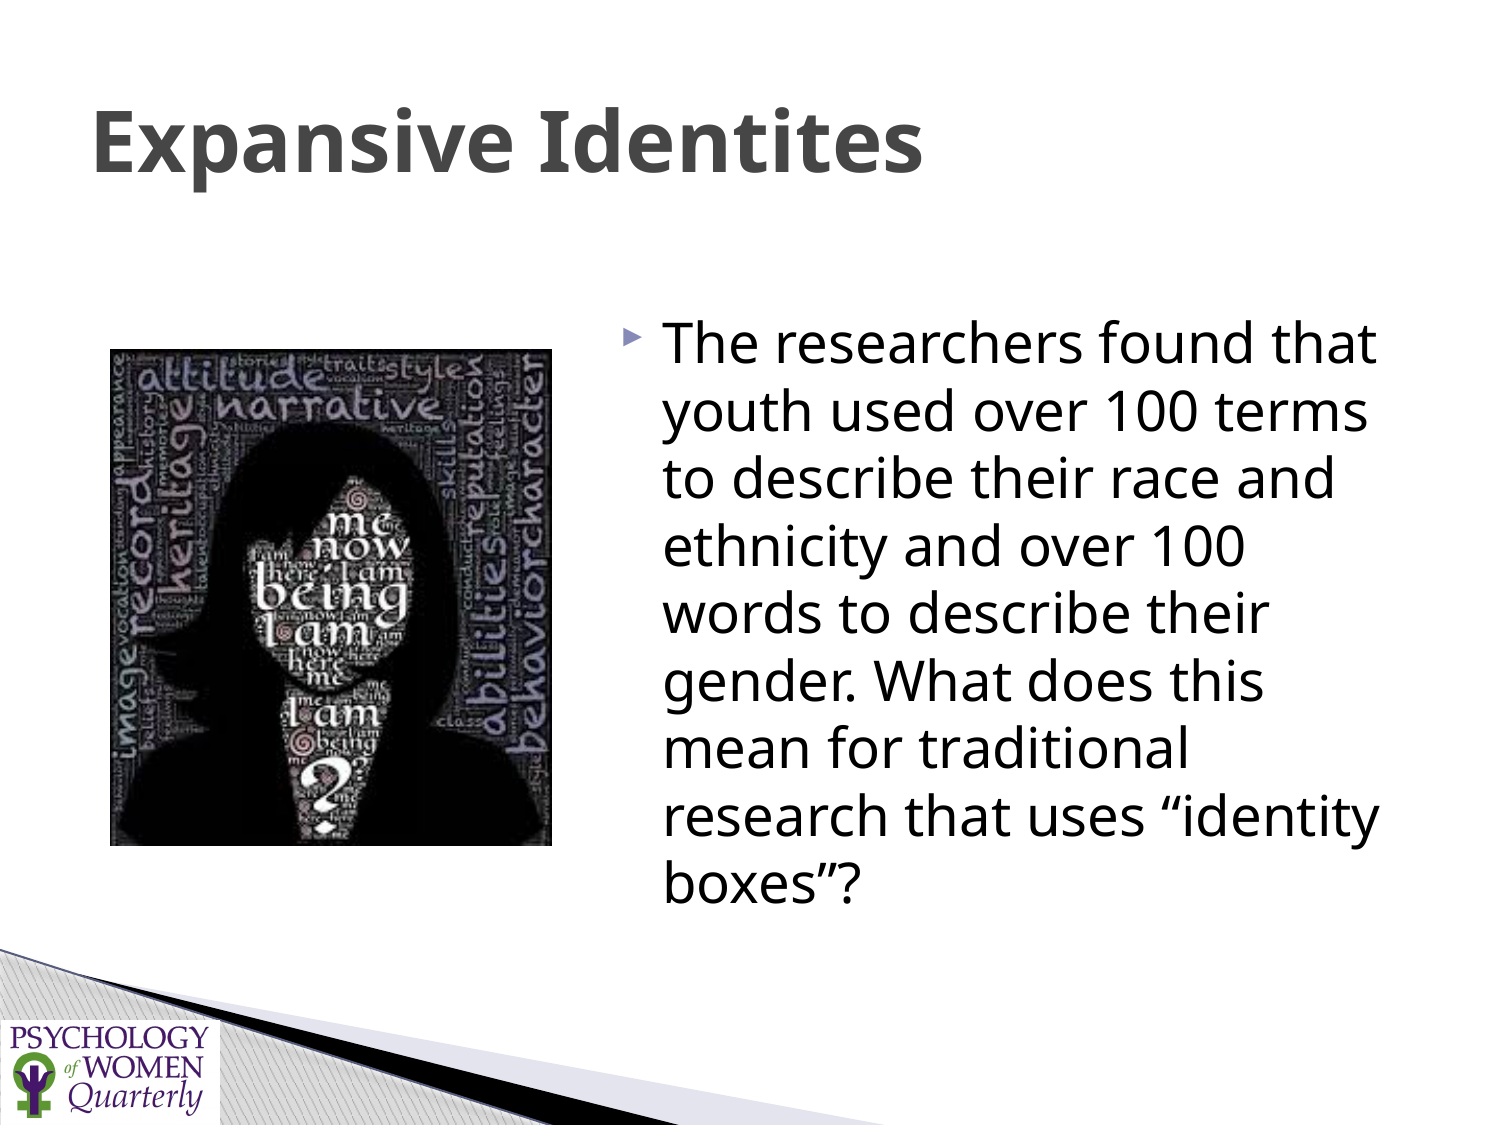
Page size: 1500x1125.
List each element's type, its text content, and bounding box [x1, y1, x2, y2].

picture [110, 349, 553, 846]
list The researchers found that youth used over 100 terms to describe their race and ethnicity and over 100 words to describe their gender. What does this mean for traditional research that uses “identity boxes”? [587, 299, 1425, 1043]
picture [0, 1020, 220, 1125]
title Expansive Identites [75, 45, 1425, 233]
